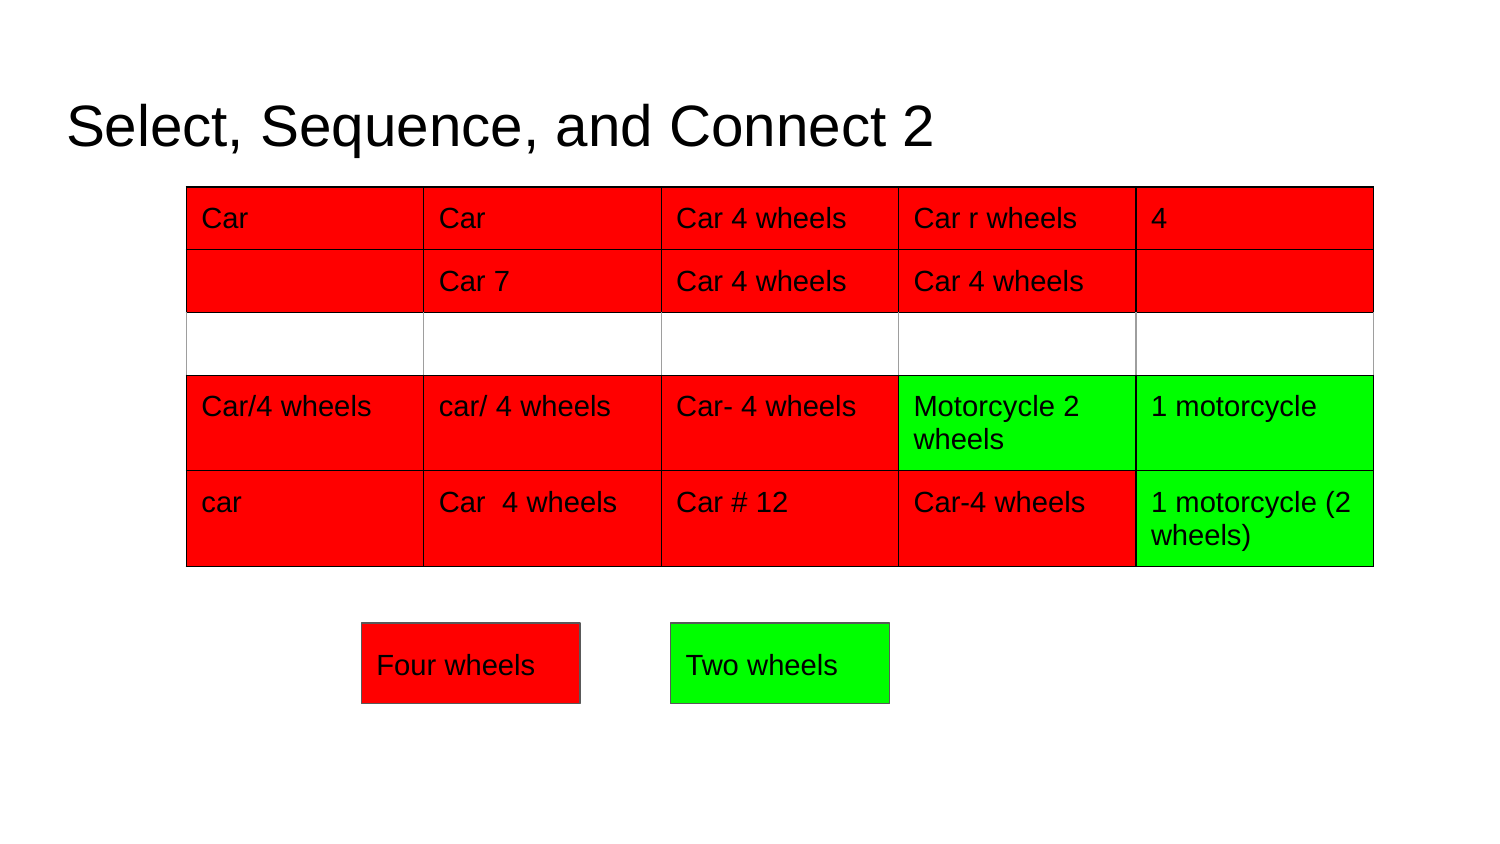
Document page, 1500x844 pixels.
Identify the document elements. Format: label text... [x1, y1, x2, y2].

table_cell Car- 4 wheels [662, 376, 898, 470]
table_cell car [187, 471, 423, 566]
table_header Car [424, 188, 661, 249]
text_box Four wheels [361, 622, 581, 704]
table_header Car 4 wheels [662, 188, 898, 249]
table_cell 1 motorcycle (2 wheels) [1137, 471, 1373, 566]
table_header Car r wheels [899, 188, 1135, 249]
table_cell [662, 313, 898, 375]
table_cell car/ 4 wheels [424, 376, 661, 470]
table_cell Car 4 wheels [424, 471, 661, 566]
table_header 4 [1137, 188, 1373, 249]
table_cell [424, 313, 661, 375]
table_cell Motorcycle 2 wheels [899, 376, 1135, 470]
table_cell Car 4 wheels [899, 250, 1135, 312]
table_cell Car-4 wheels [899, 471, 1135, 566]
table_cell [187, 313, 423, 375]
table_header Car [187, 188, 423, 249]
table_cell [1137, 250, 1373, 312]
table_cell Car 7 [424, 250, 661, 312]
table_cell Car # 12 [662, 471, 898, 566]
title Select, Sequence, and Connect 2 [51, 72, 1449, 167]
table_cell [1137, 313, 1373, 375]
table_cell [187, 250, 423, 312]
table_cell [899, 313, 1135, 375]
table_cell Car/4 wheels [187, 376, 423, 470]
table_cell Car 4 wheels [662, 250, 898, 312]
text_box Two wheels [670, 622, 890, 704]
table_cell 1 motorcycle [1137, 376, 1373, 470]
